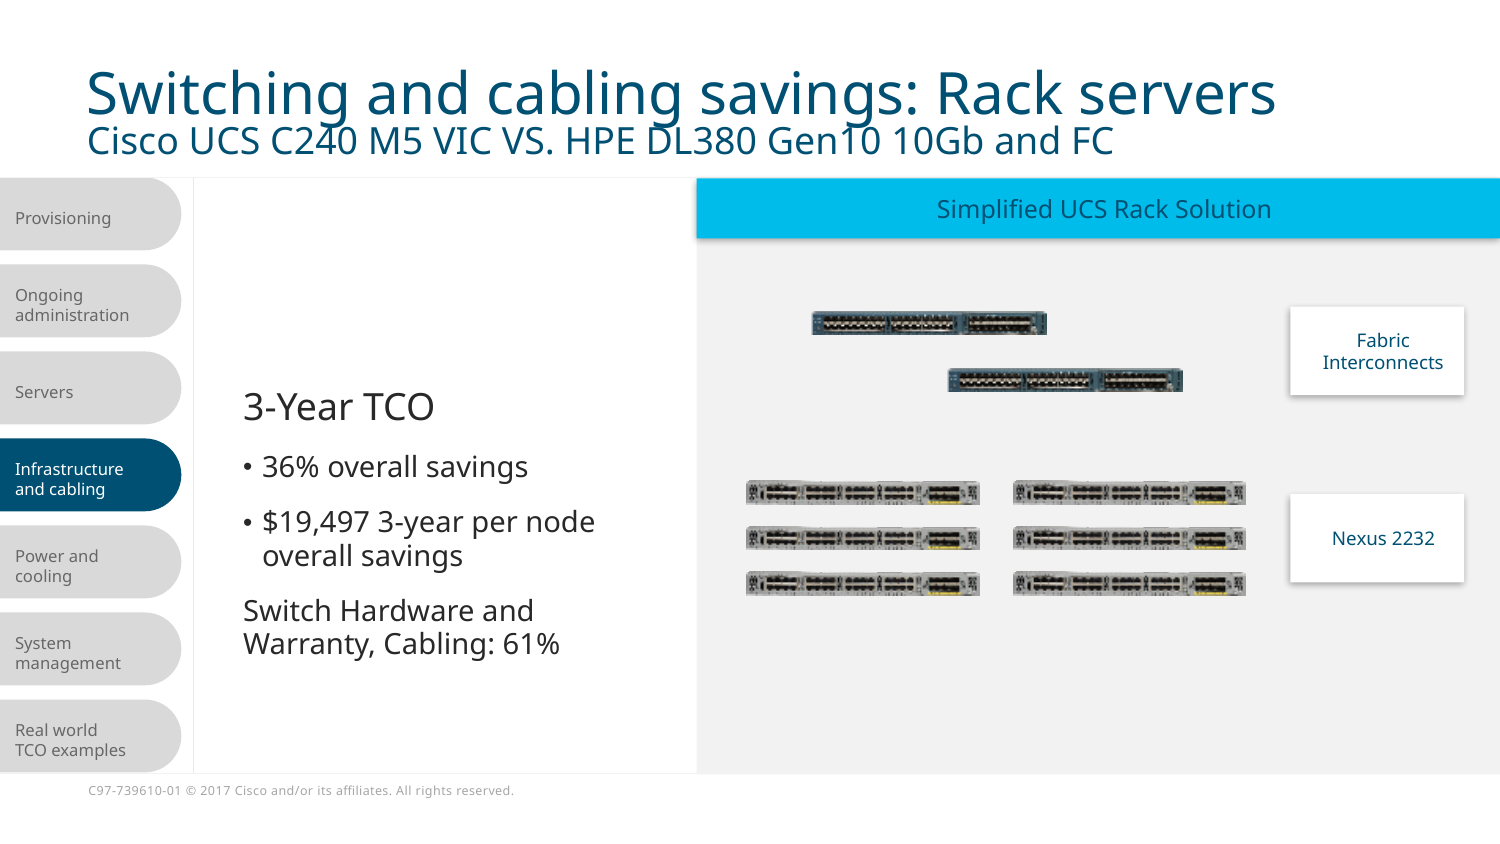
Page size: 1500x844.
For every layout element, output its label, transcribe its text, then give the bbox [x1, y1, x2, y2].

text_box 3-Year TCO 36% overall savings $19,497 3-year per node overall savings Switch Hardware and Warranty, Cabling: 61% [228, 378, 714, 708]
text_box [745, 480, 1247, 596]
text_box Fabric Interconnects [1290, 306, 1465, 396]
text_box Nexus 2232 [1290, 493, 1465, 583]
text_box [809, 310, 1184, 392]
text_box [695, 245, 1500, 777]
text_box Simplified UCS Rack Solution [696, 178, 1500, 239]
title Switching and cabling savings: Rack servers Cisco UCS C240 M5 VIC VS. HPE DL380 Gen10 10Gb and FC [71, 55, 1441, 176]
